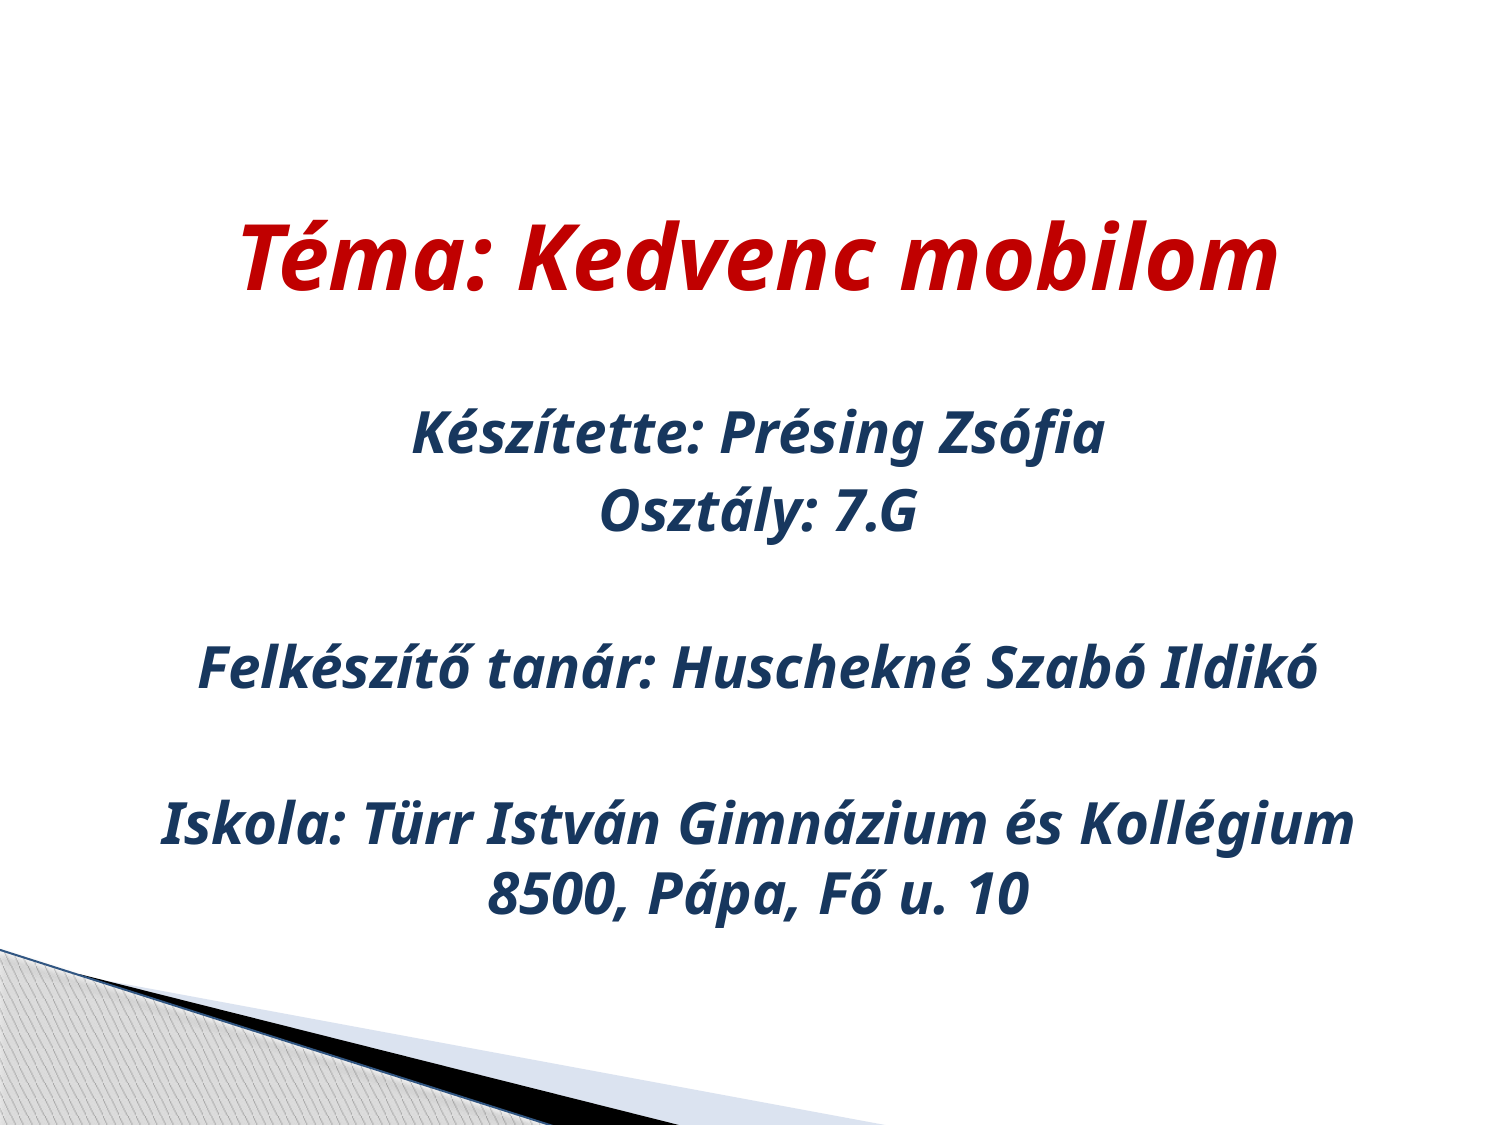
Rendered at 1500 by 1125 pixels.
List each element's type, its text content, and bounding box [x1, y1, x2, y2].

list Téma: Kedvenc mobilom Készítette: Présing Zsófia Osztály: 7.G Felkészítő tanár: Huschekné Szabó Ildikó Iskola: Türr István Gimnázium és Kollégium 8500, Pápa, Fő u. 10 [75, 191, 1425, 934]
